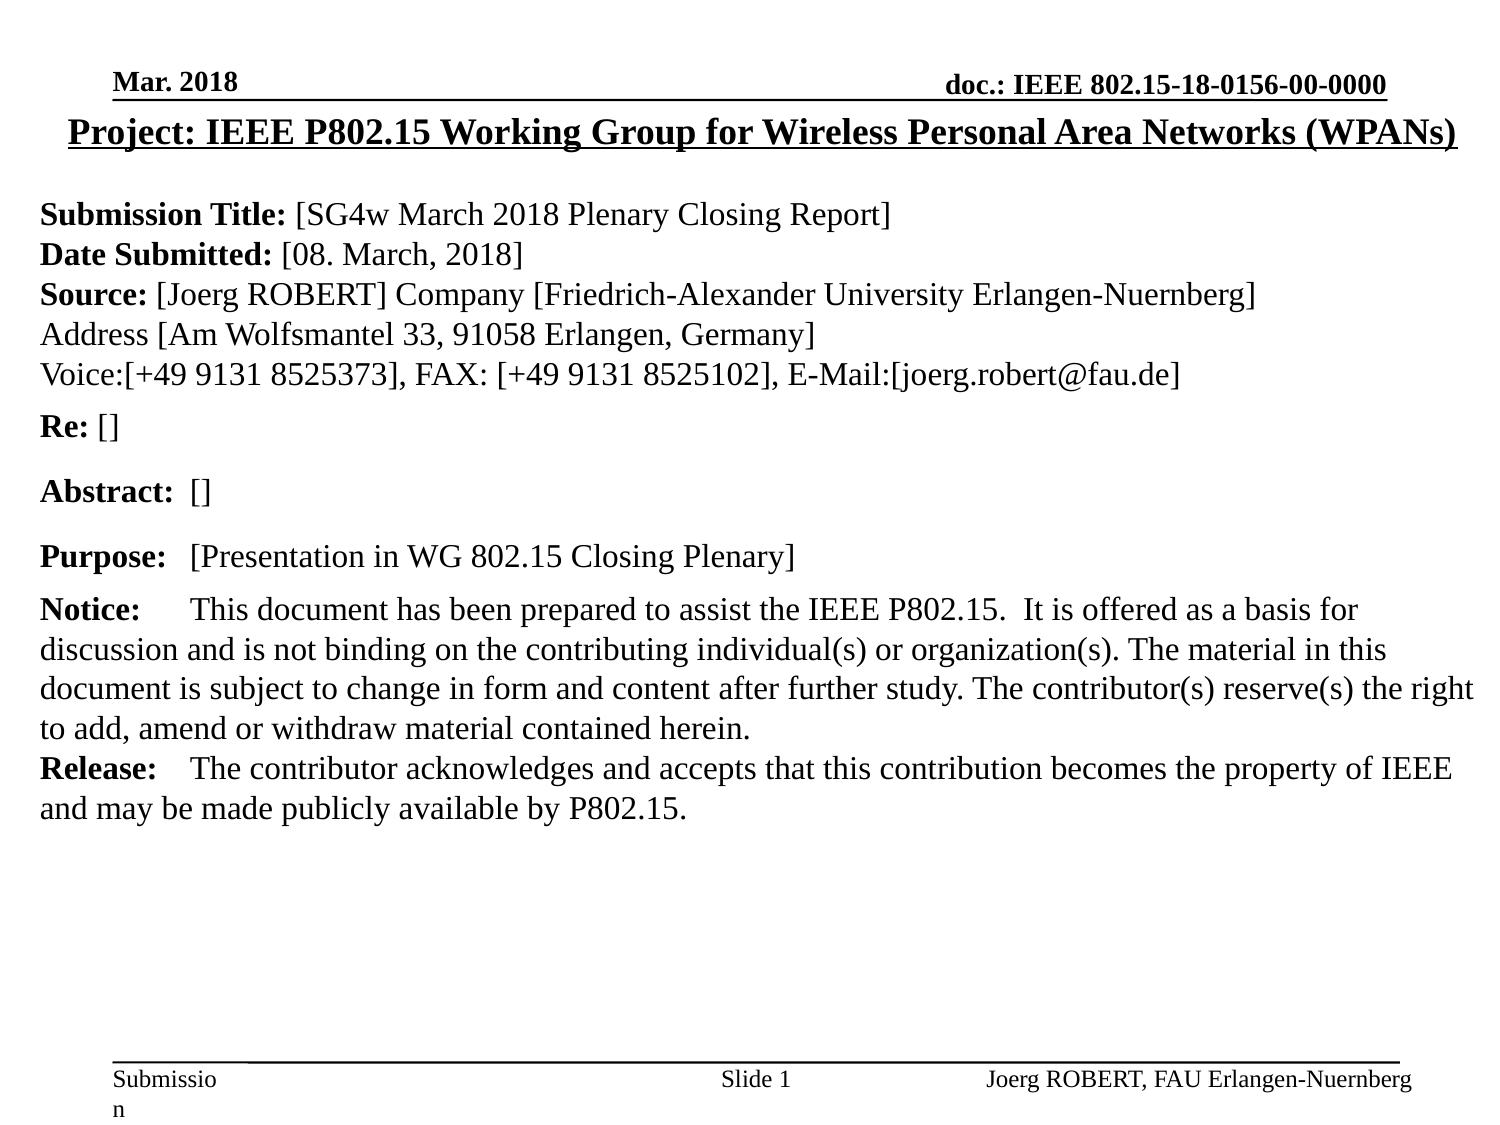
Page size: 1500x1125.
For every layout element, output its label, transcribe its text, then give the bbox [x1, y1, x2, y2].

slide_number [112, 62, 375, 98]
slide_number Slide 1 [712, 1062, 800, 1093]
footer Joerg ROBERT, FAU Erlangen-Nuernberg [900, 1062, 1413, 1093]
text_box Project: IEEE P802.15 Working Group for Wireless Personal Area Networks (WPANs) Submission Title: [SG4w March 2018 Plenary Closing Report] Date Submitted: [08. March, 2018] Source: [Joerg ROBERT] Company [Friedrich-Alexander University Erlangen-Nuernberg] Address [Am Wolfsmantel 33, 91058 Erlangen, Germany] Voice:[+49 9131 8525373], FAX: [+49 9131 8525102], E-Mail:[joerg.robert@fau.de] Re: [] Abstract: [] Purpose: [Presentation in WG 802.15 Closing Plenary] Notice: This document has been prepared to assist the IEEE P802.15. It is offered as a basis for discussion and is not binding on the contributing individual(s) or organization(s). The material in this document is subject to change in form and content after further study. The contributor(s) reserve(s) the right to add, amend or withdraw material contained herein. Release: The contributor acknowledges and accepts that this contribution becomes the property of IEEE and may be made publicly available by P802.15. [24, 99, 1500, 834]
